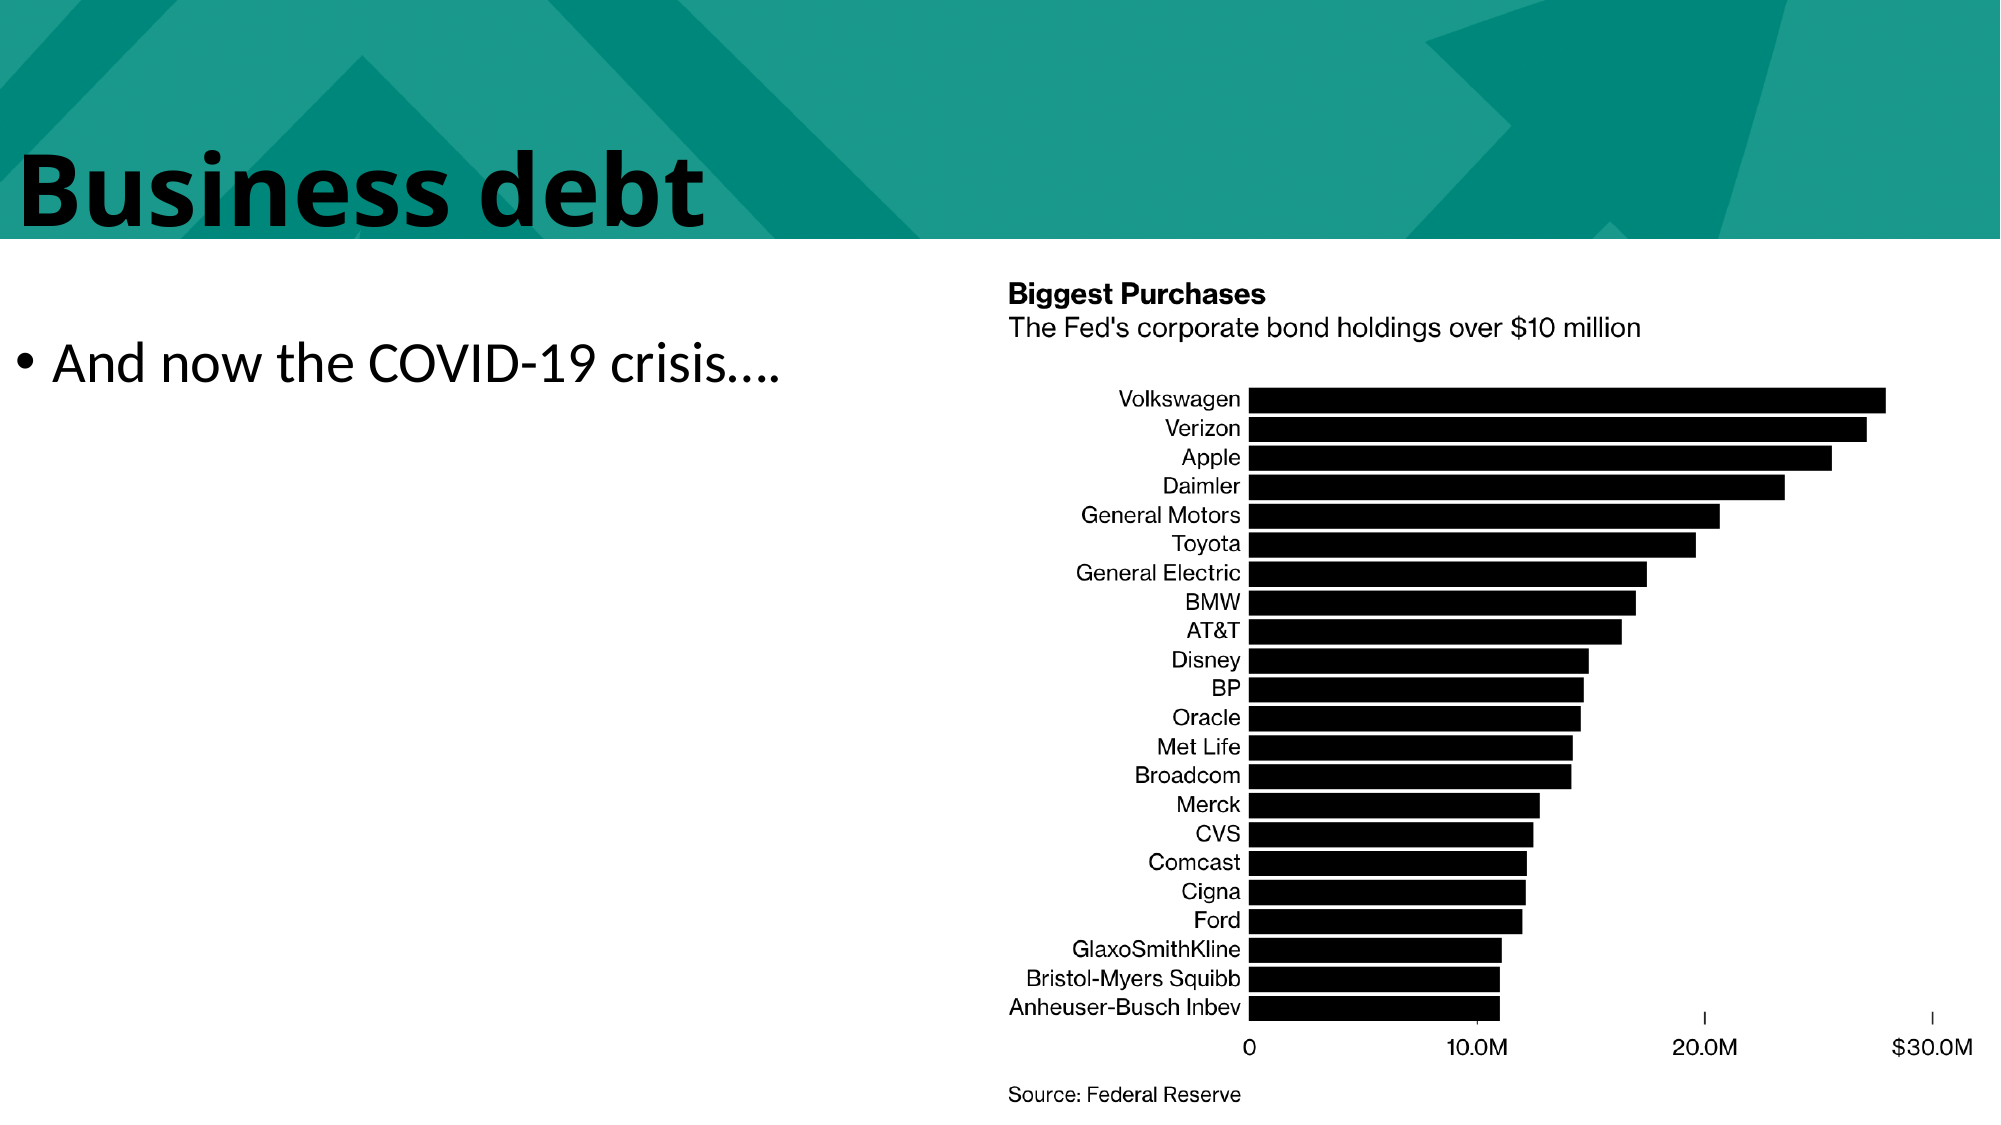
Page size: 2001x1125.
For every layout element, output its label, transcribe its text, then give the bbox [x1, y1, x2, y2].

picture [991, 263, 1991, 1125]
list And now the COVID-19 crisis…. [0, 324, 991, 1000]
picture [0, 0, 2000, 239]
title Business debt [0, 99, 1700, 288]
